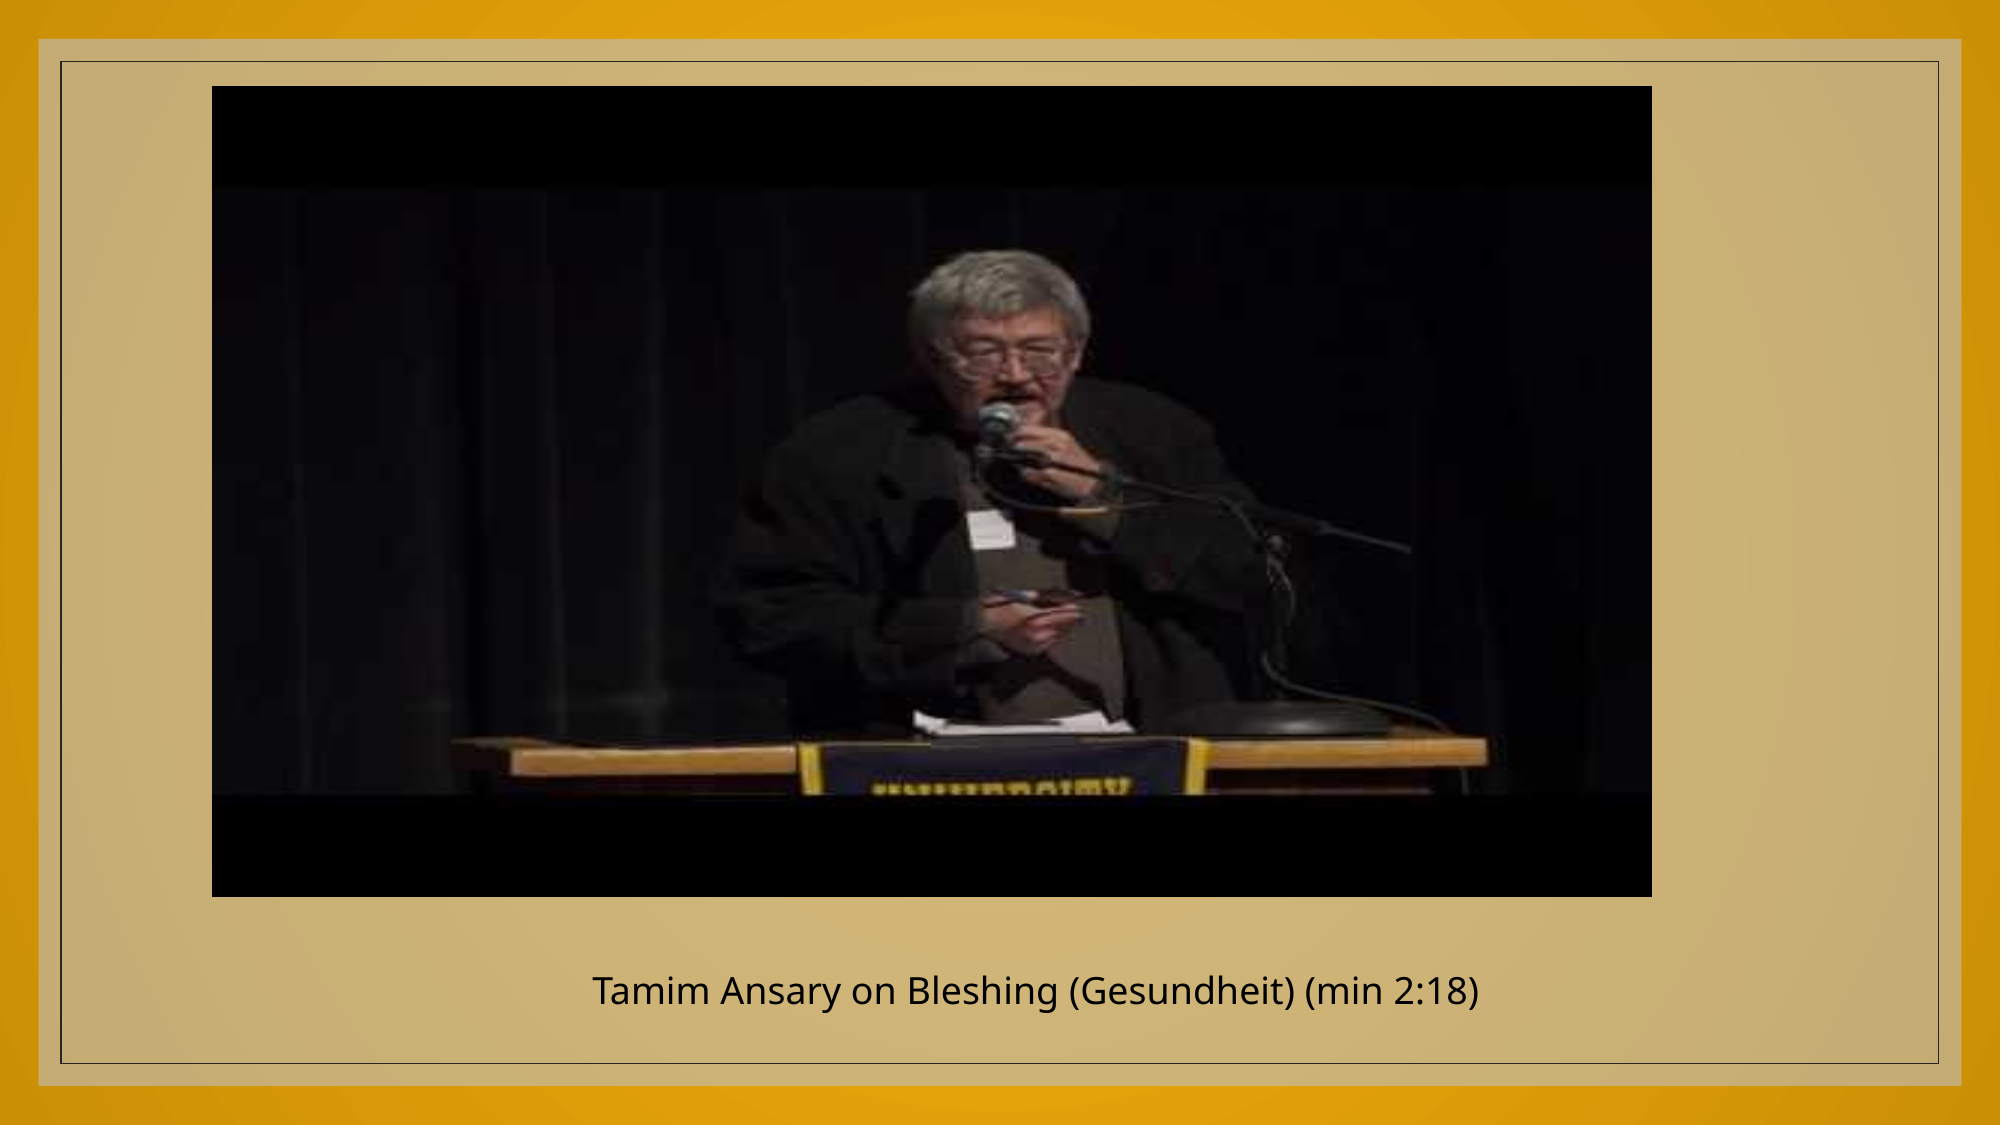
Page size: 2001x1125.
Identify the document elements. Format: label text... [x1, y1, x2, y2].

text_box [211, 86, 1653, 897]
text_box Tamim Ansary on Bleshing (Gesundheit) (min 2:18) [327, 959, 1745, 1020]
